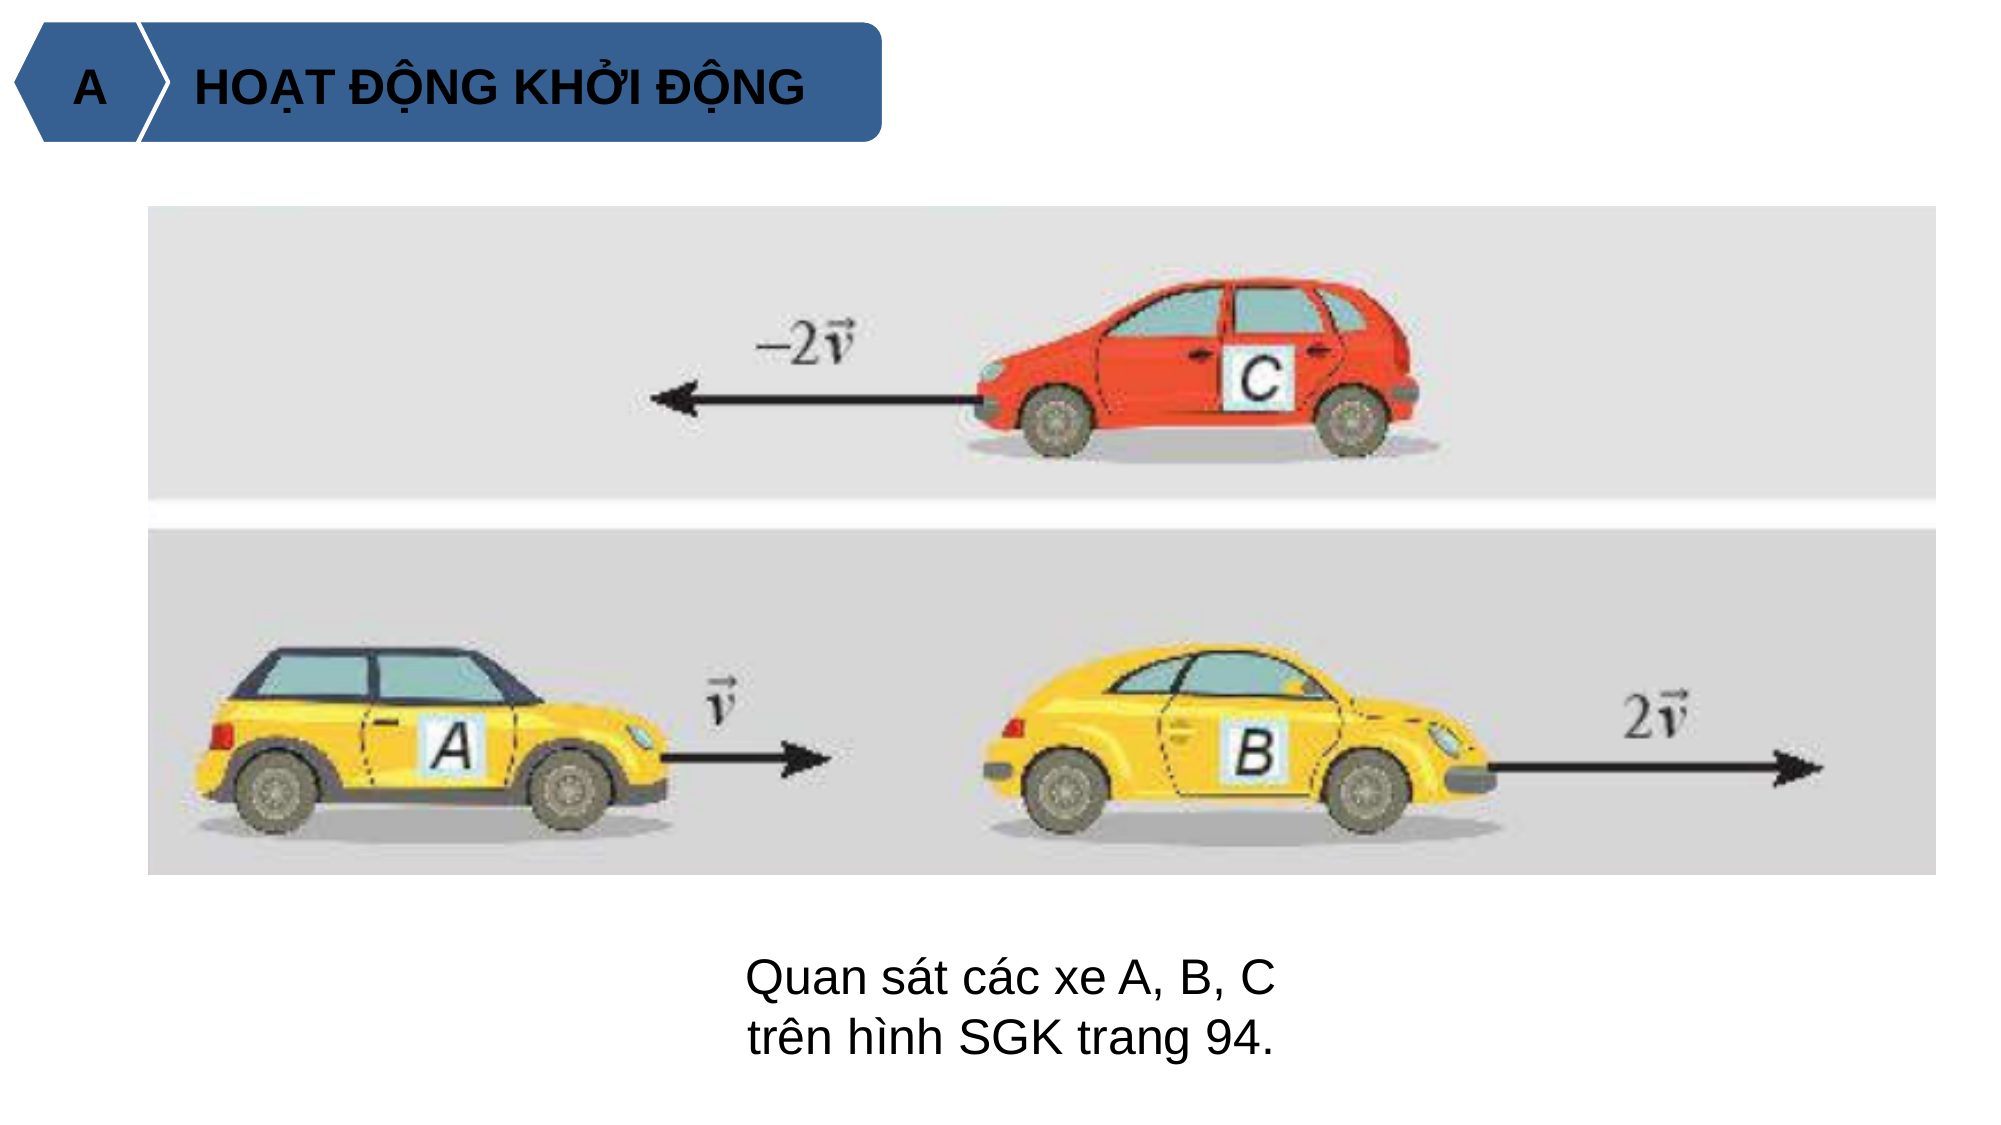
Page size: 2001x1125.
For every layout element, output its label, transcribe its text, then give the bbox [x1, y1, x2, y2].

picture [148, 206, 1936, 875]
text_box Quan sát các xe A, B, C trên hình SGK trang 94. [729, 936, 1294, 1072]
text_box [11, 20, 884, 145]
